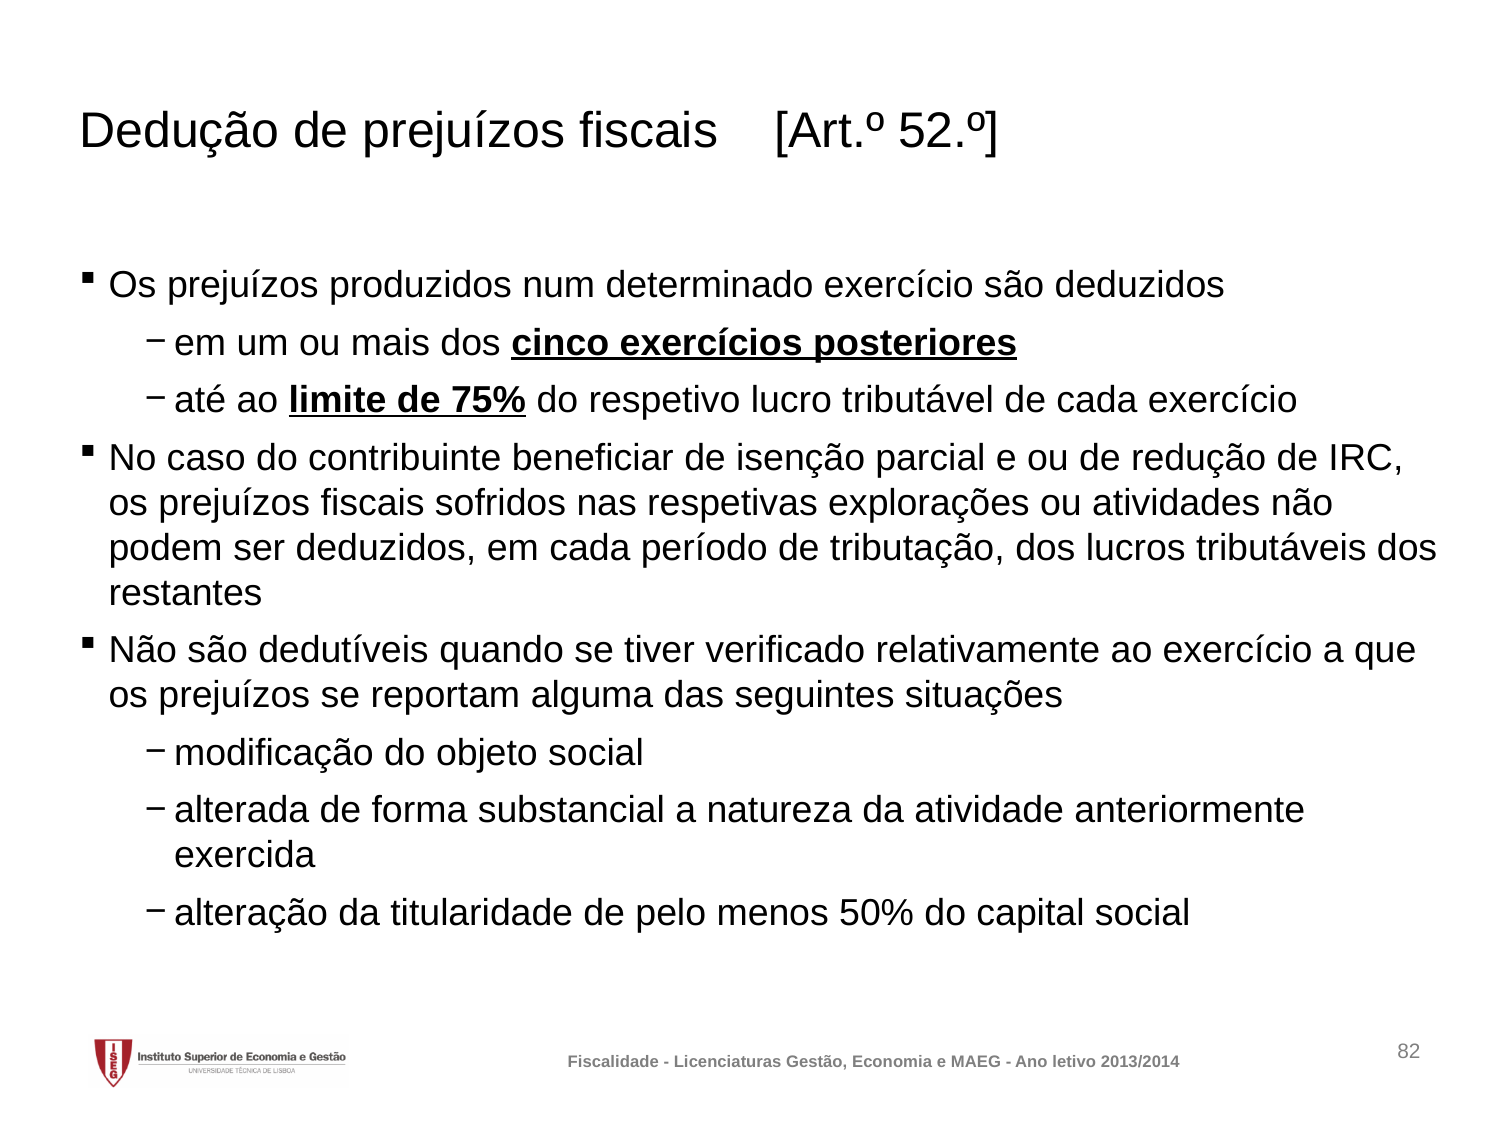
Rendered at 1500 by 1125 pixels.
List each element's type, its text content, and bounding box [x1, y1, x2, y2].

list Os prejuízos produzidos num determinado exercício são deduzidos em um ou mais dos cinco exercícios posteriores até ao limite de 75% do respetivo lucro tributável de cada exercício No caso do contribuinte beneficiar de isenção parcial e ou de redução de IRC, os prejuízos fiscais sofridos nas respetivas explorações ou atividades não podem ser deduzidos, em cada período de tributação, dos lucros tributáveis dos restantes Não são dedutíveis quando se tiver verificado relativamente ao exercício a que os prejuízos se reportam alguma das seguintes situações modificação do objeto social alterada de forma substancial a natureza da atividade anteriormente exercida alteração da titularidade de pelo menos 50% do capital social [64, 252, 1467, 959]
text_box 82 [1347, 1011, 1471, 1071]
text_box Dedução de prejuízos fiscais [Art.º 52.º] [64, 90, 1447, 165]
picture [88, 1034, 349, 1088]
text_box Fiscalidade - Licenciaturas Gestão, Economia e MAEG - Ano letivo 2013/2014 [513, 1043, 1235, 1079]
